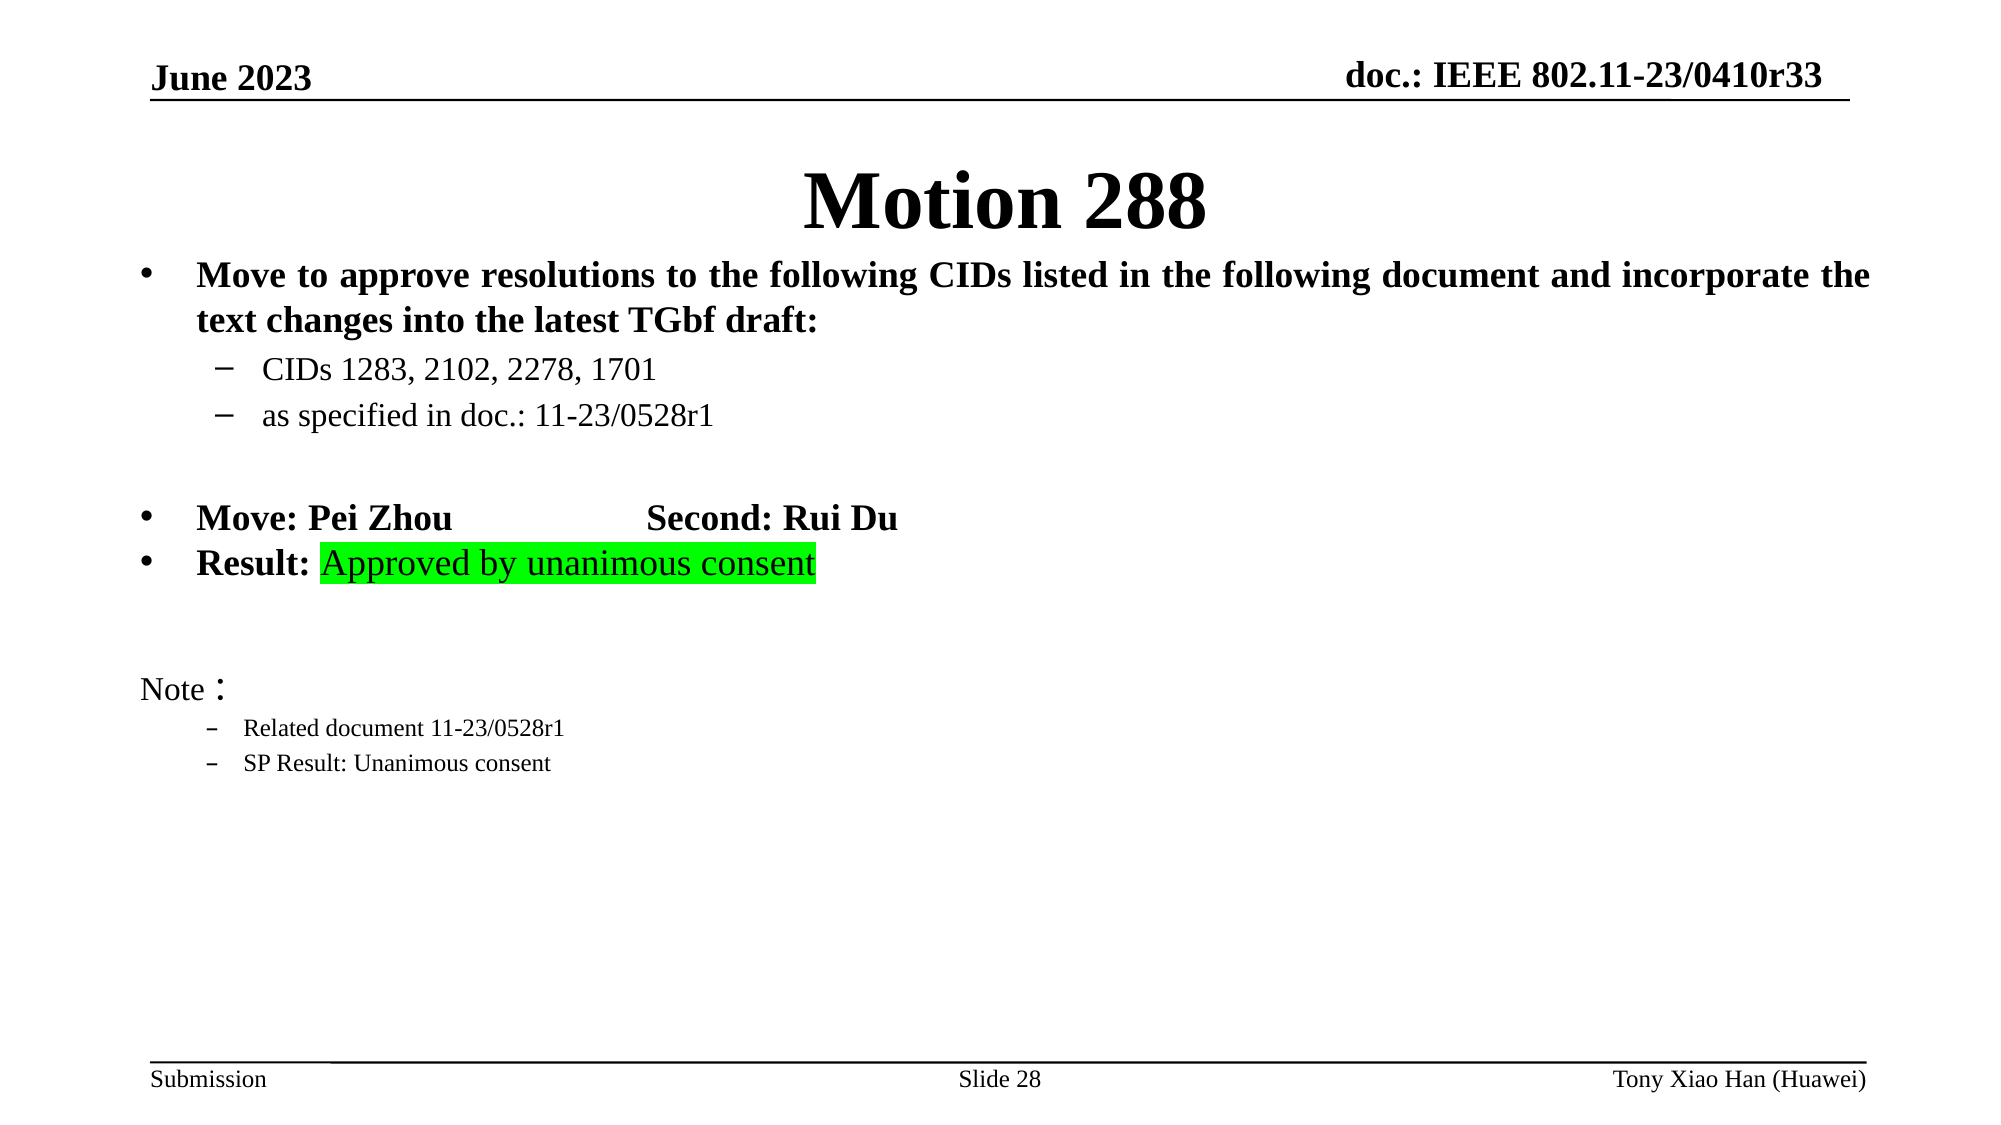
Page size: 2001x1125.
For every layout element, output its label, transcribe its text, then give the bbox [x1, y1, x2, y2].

text_box Motion 288 [368, 137, 1644, 212]
text_box Move to approve resolutions to the following CIDs listed in the following document and incorporate the text changes into the latest TGbf draft: CIDs 1283, 2102, 2278, 1701 as specified in doc.: 11-23/0528r1 Move: Pei Zhou Second: Rui Du Result: Approved by unanimous consent Note： Related document 11-23/0528r1 SP Result: Unanimous consent [125, 212, 1888, 900]
